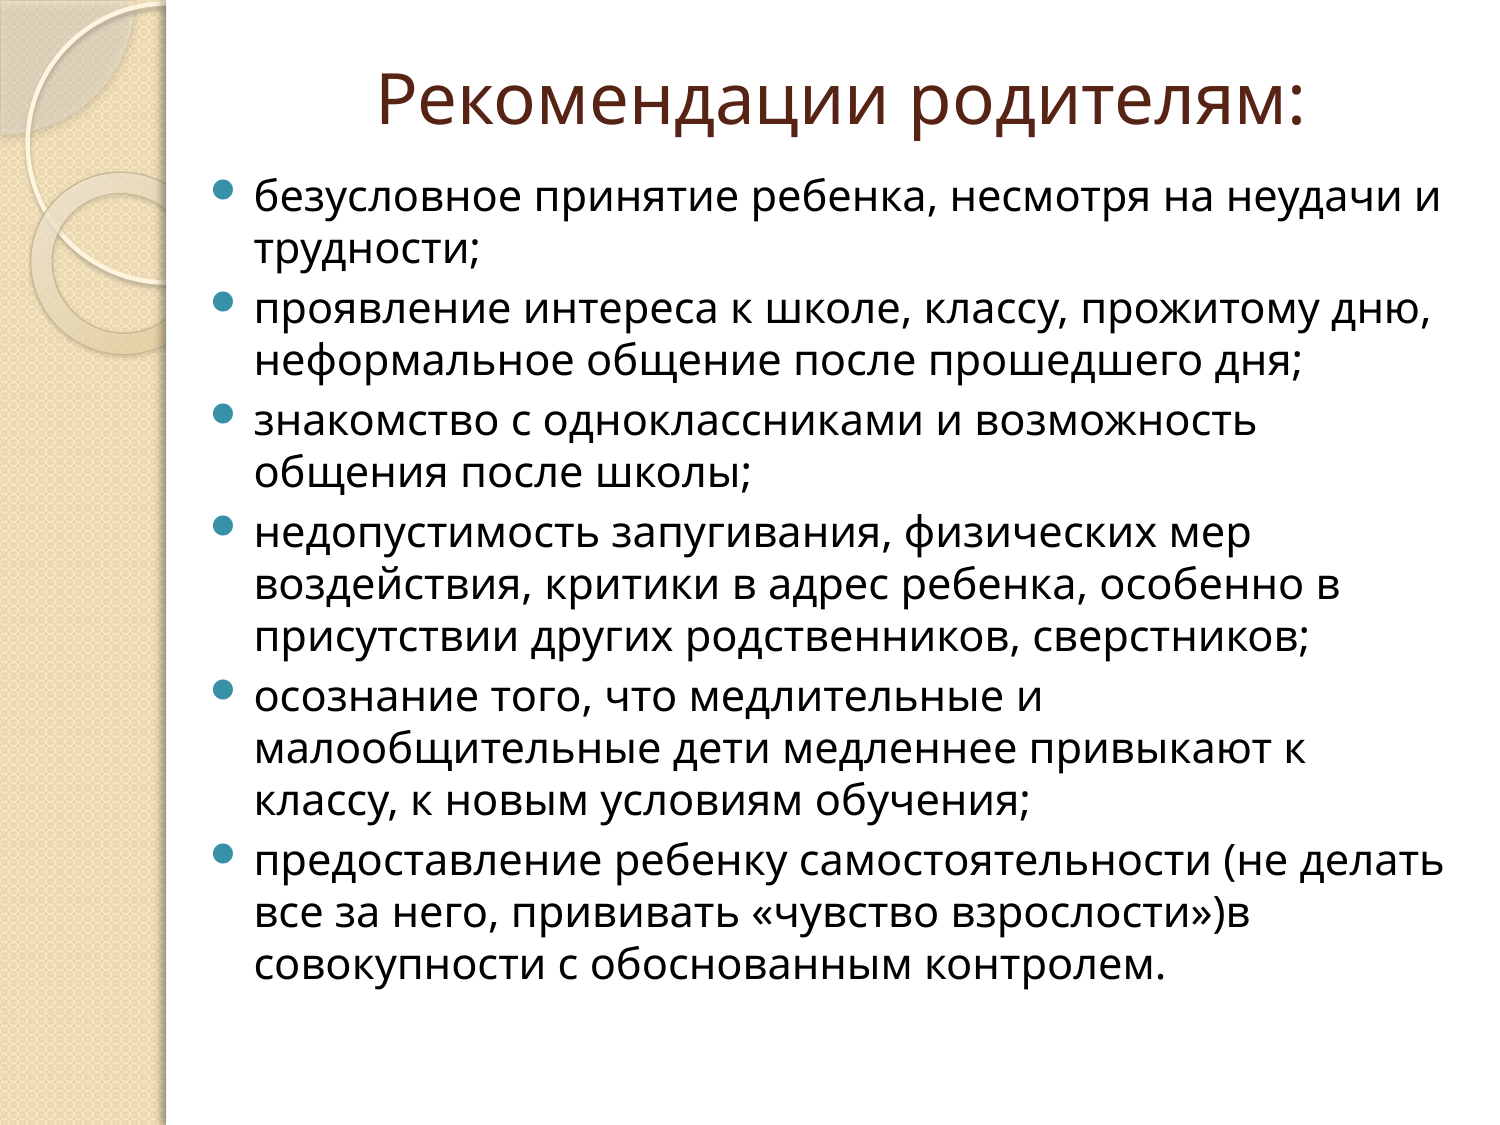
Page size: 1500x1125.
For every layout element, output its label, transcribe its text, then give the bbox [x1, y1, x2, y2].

title Рекомендации родителям: [235, 45, 1466, 233]
list безусловное принятие ребенка, несмотря на неудачи и трудности; проявление интереса к школе, классу, прожитому дню, неформальное общение после прошедшего дня; знакомство с одноклассниками и возможность общения после школы; недопустимость запугивания, физических мер воздействия, критики в адрес ребенка, особенно в присутствии других родственников, сверстников; осознание того, что медлительные и малообщительные дети медленнее привыкают к классу, к новым условиям обучения; предоставление ребенку самостоятельности (не делать все за него, прививать «чувство взрослости»)в совокупности с обоснованным контролем. [183, 160, 1461, 1071]
